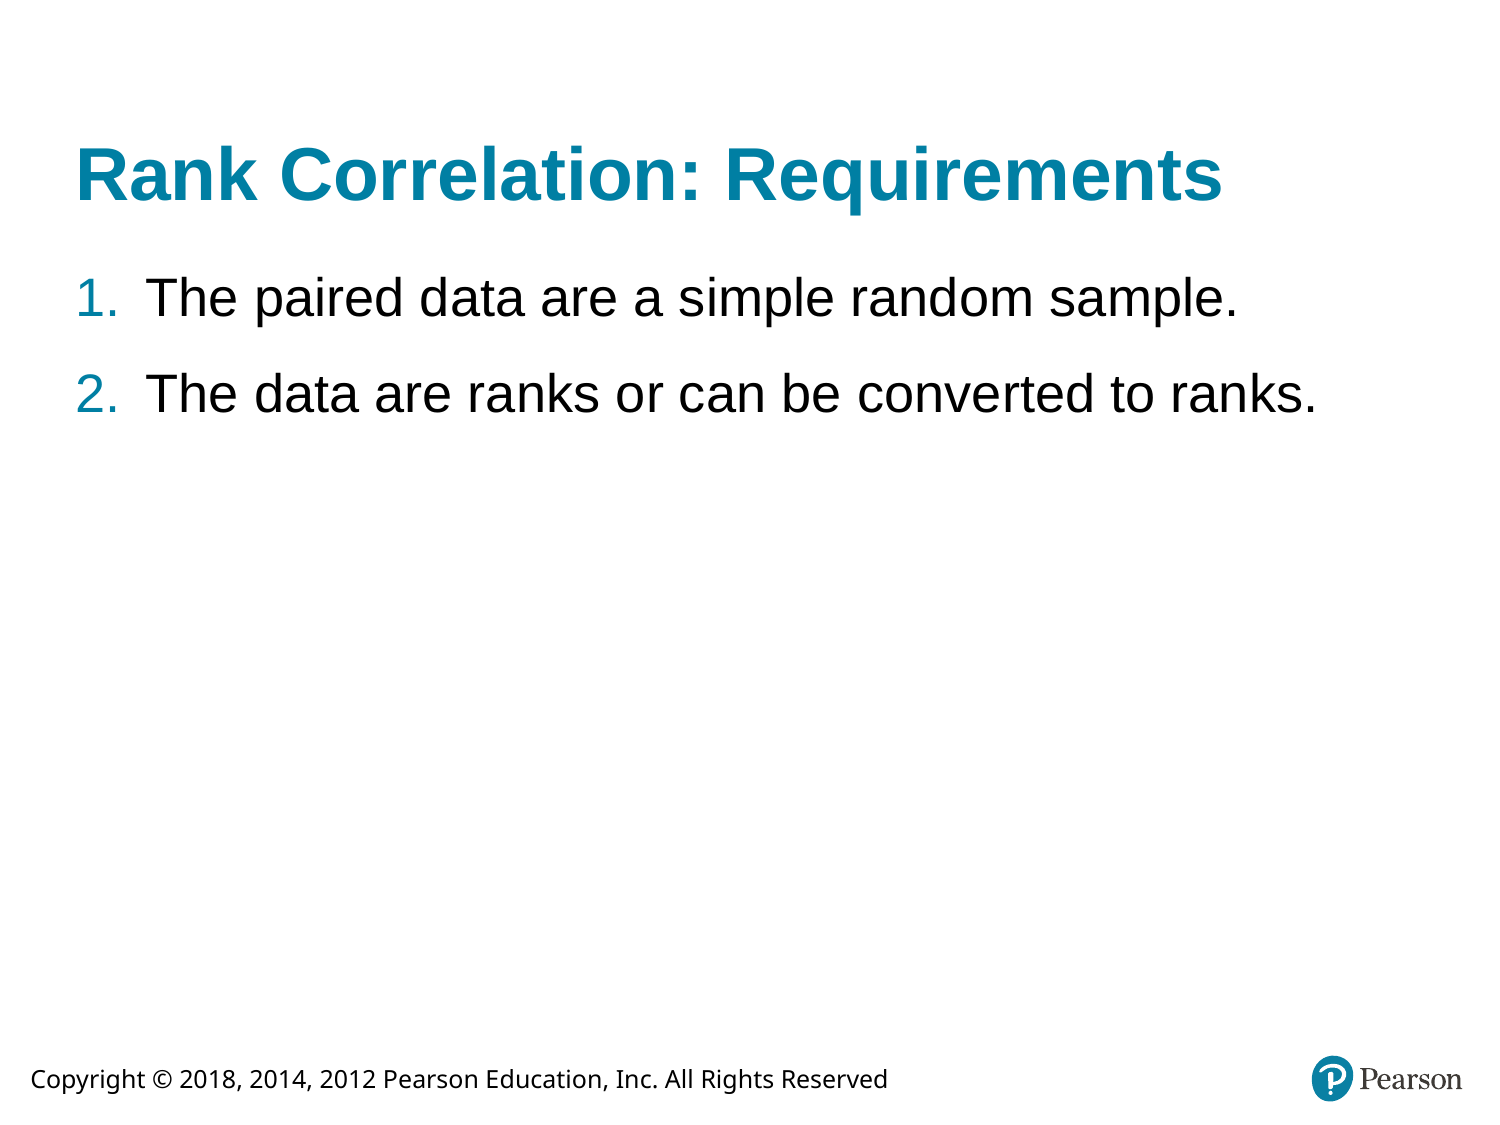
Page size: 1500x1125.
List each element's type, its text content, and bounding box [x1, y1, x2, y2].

list The paired data are a simple random sample. The data are ranks or can be converted to ranks. [75, 262, 1425, 463]
title Rank Correlation: Requirements [75, 35, 1425, 216]
